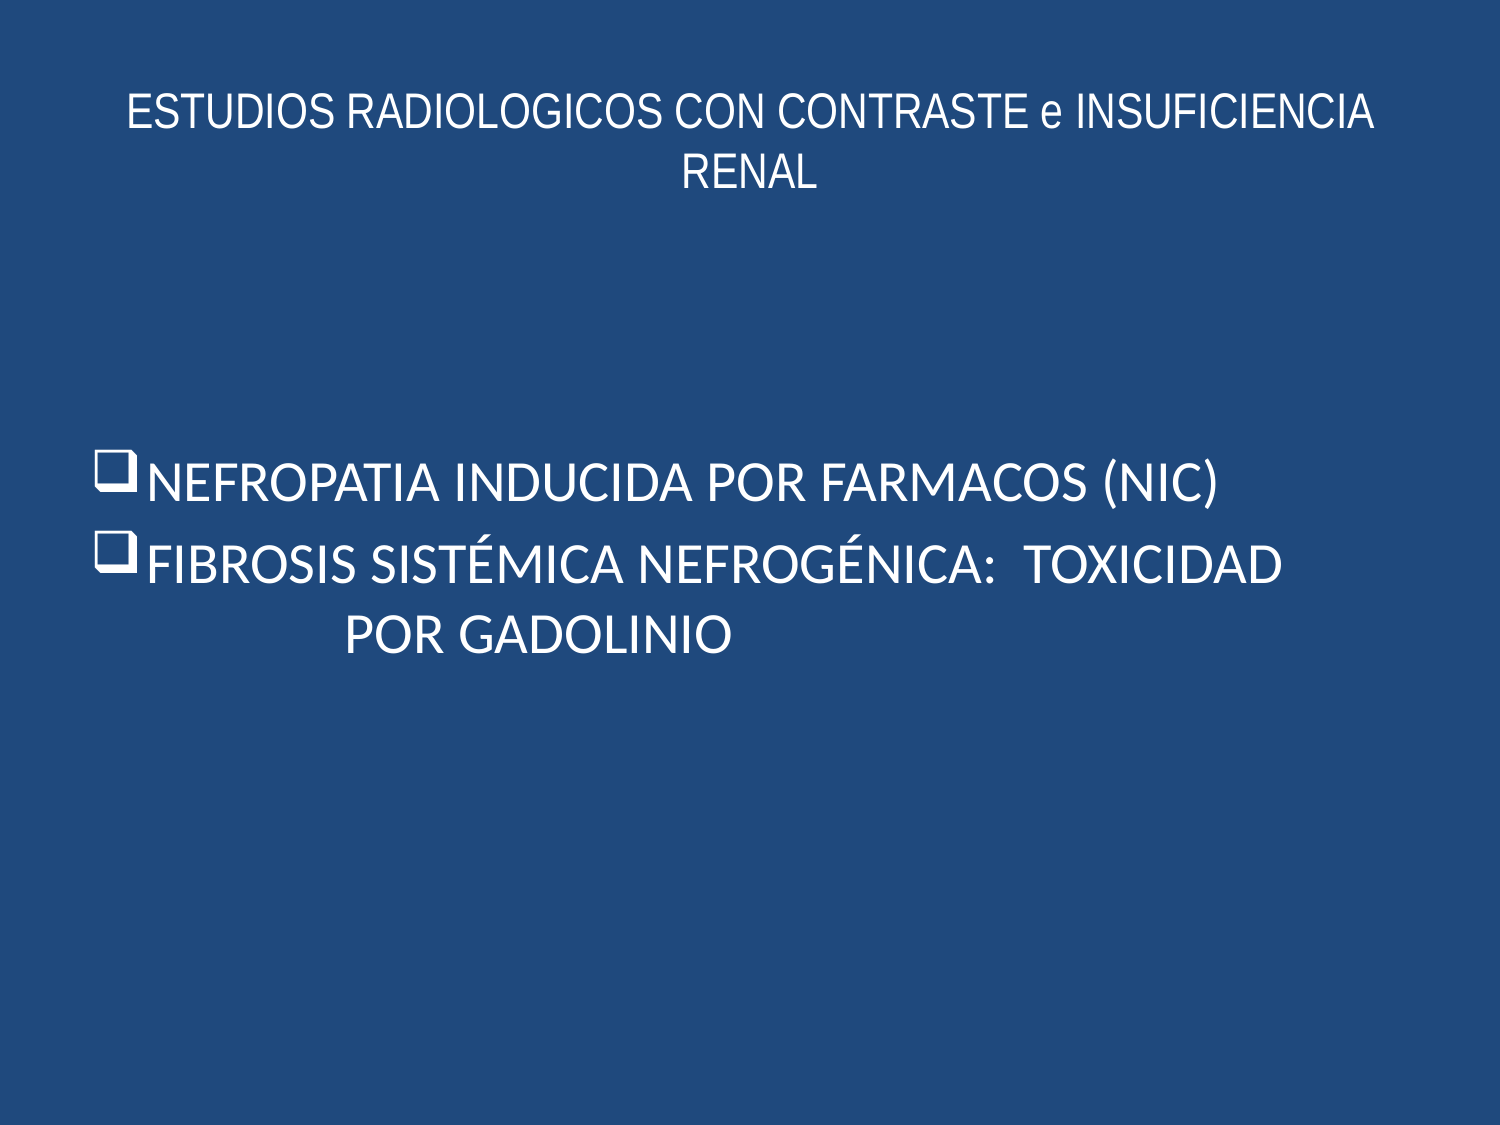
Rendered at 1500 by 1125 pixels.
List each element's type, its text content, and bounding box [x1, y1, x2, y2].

list NEFROPATIA INDUCIDA POR FARMACOS (NIC) FIBROSIS SISTÉMICA NEFROGÉNICA: TOXICIDAD POR GADOLINIO [75, 262, 1425, 1005]
title ESTUDIOS RADIOLOGICOS CON CONTRASTE e INSUFICIENCIA RENAL [75, 45, 1425, 233]
